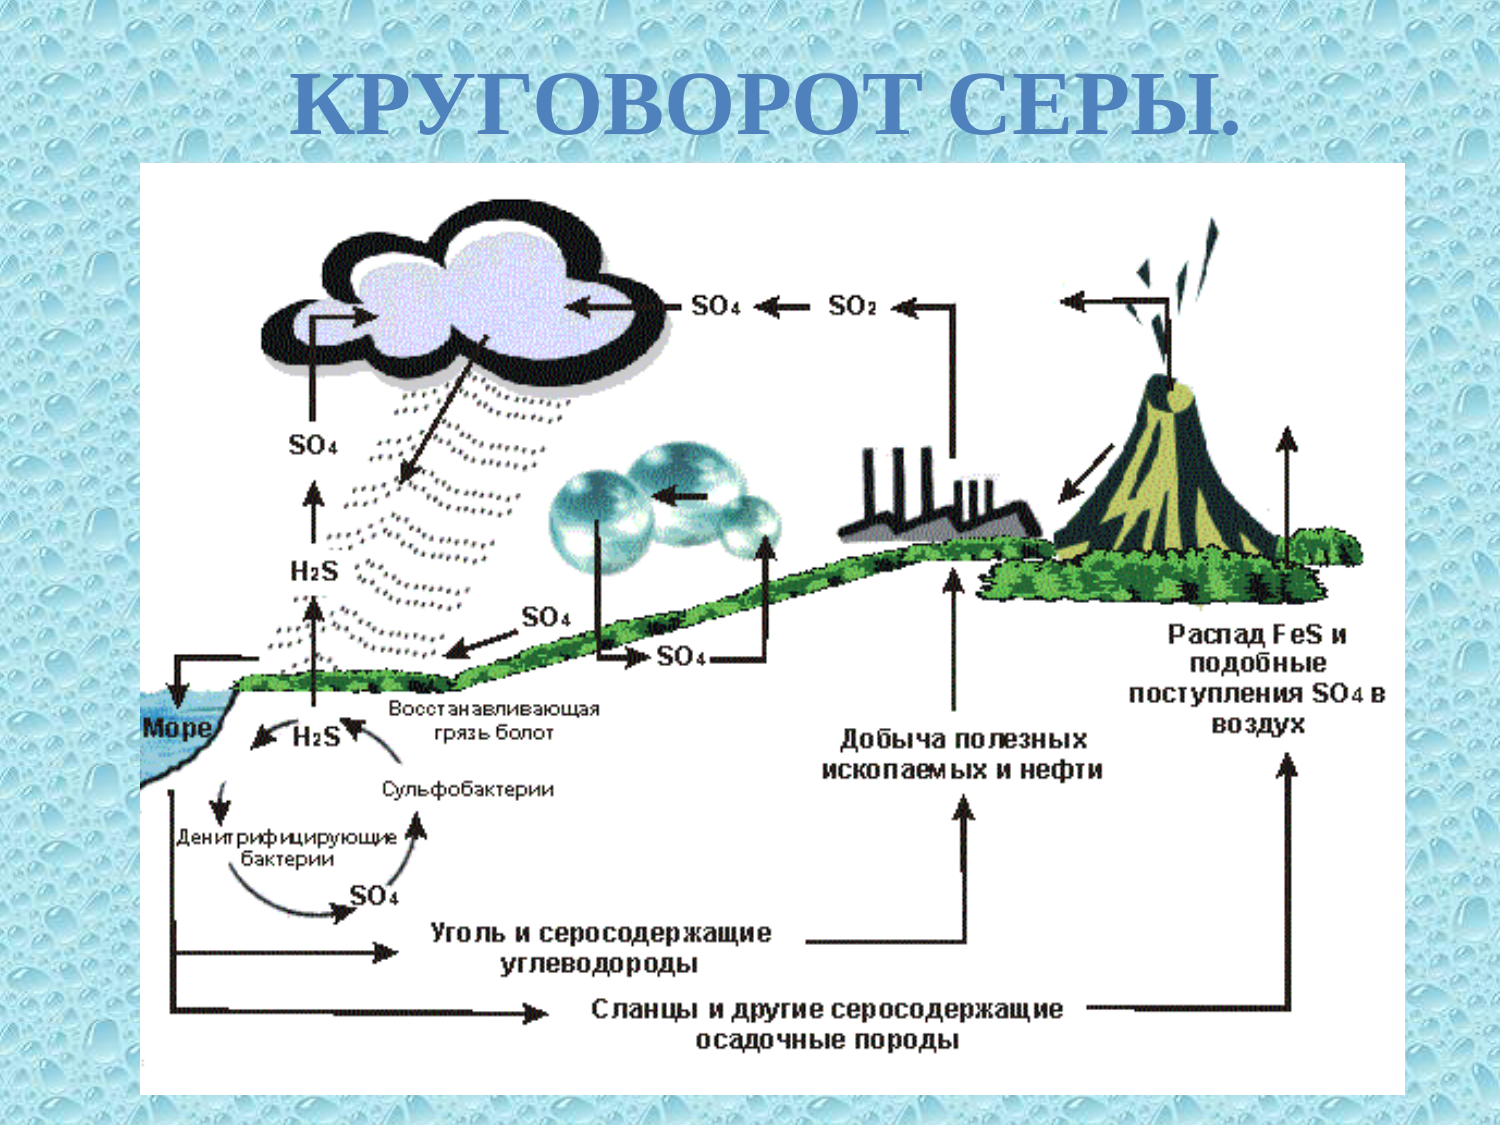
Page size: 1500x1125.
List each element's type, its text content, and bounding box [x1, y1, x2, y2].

picture [0, 0, 1500, 1125]
text_box Круговорот серы. [274, 35, 1259, 160]
